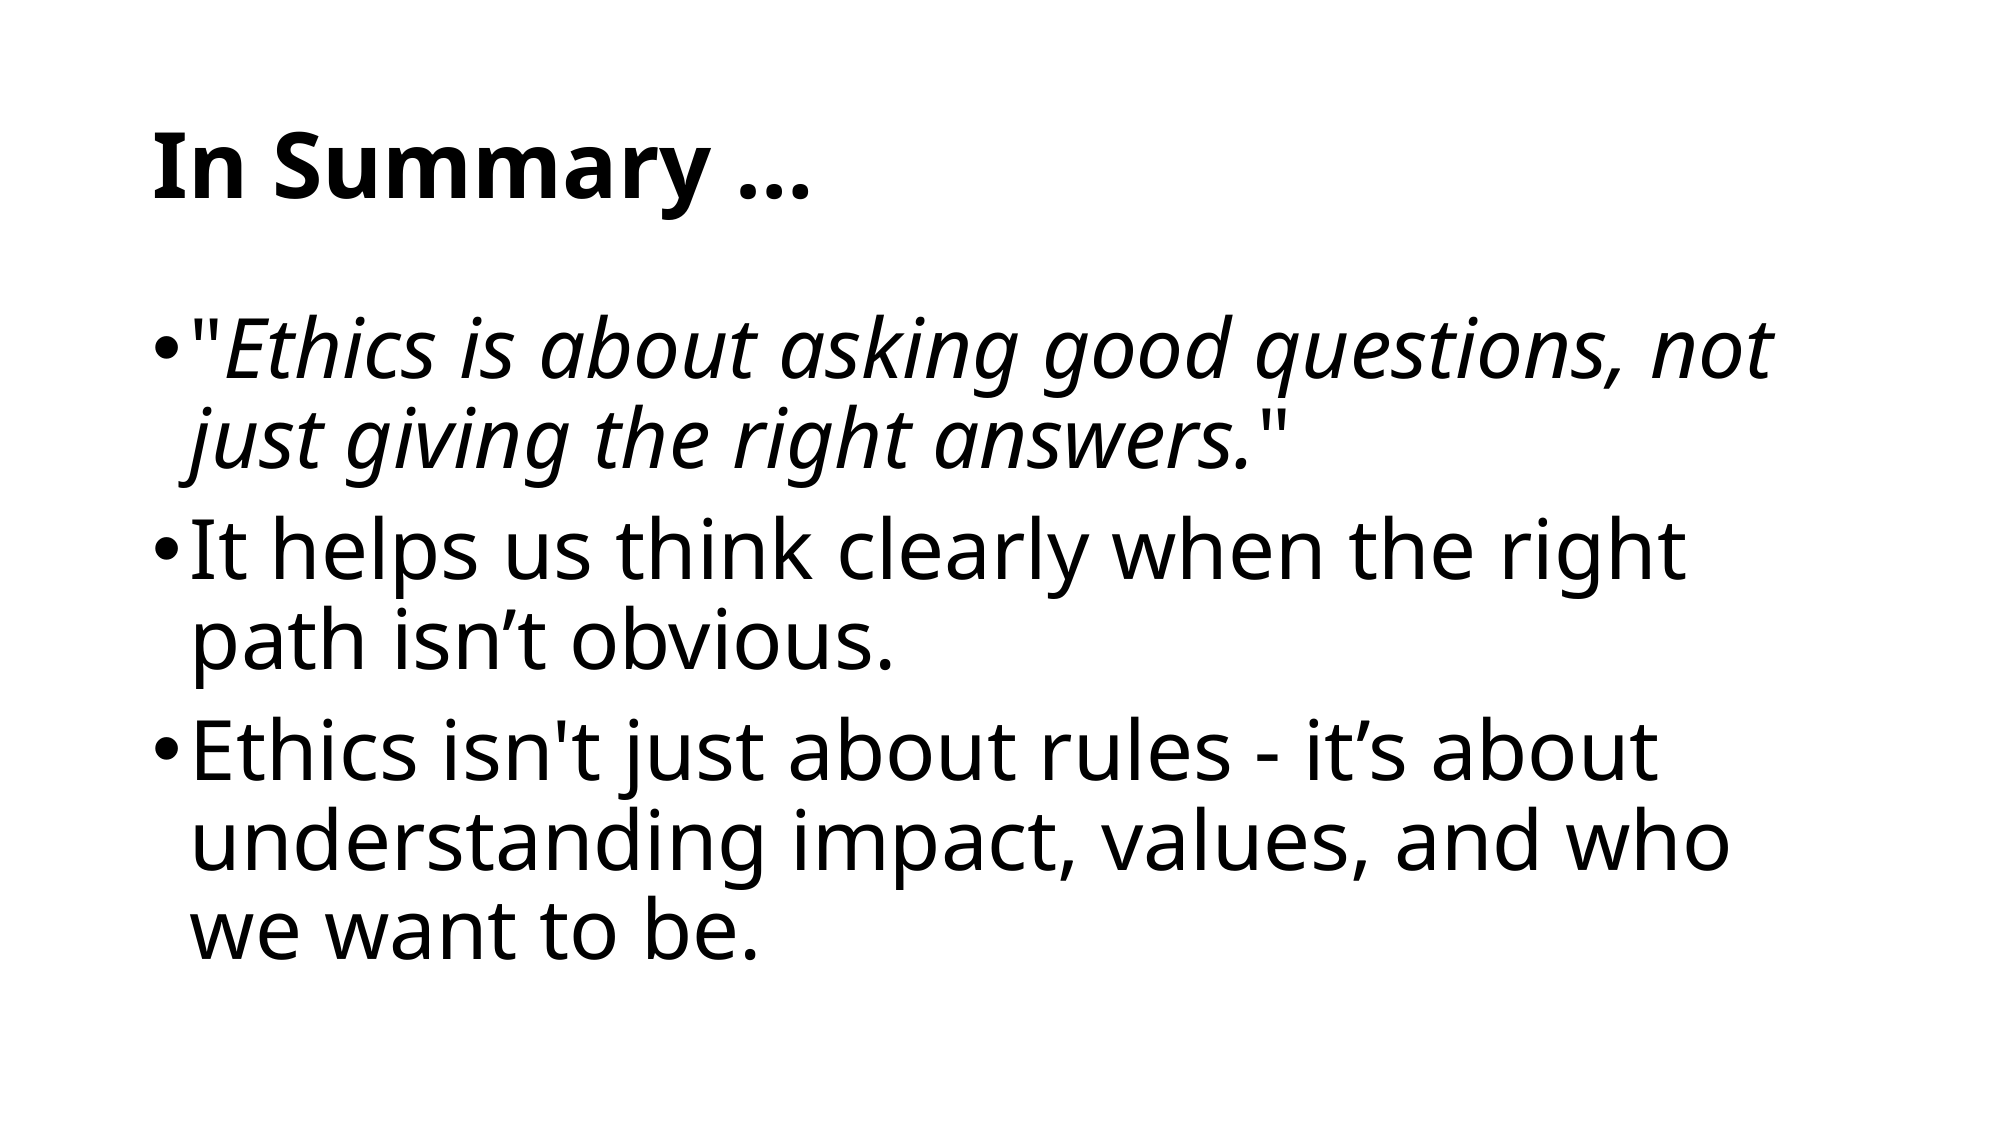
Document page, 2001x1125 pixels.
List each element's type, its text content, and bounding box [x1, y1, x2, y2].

title In Summary … [137, 59, 1863, 278]
list "Ethics is about asking good questions, not just giving the right answers." It helps us think clearly when the right path isn’t obvious. Ethics isn't just about rules - it’s about understanding impact, values, and who we want to be. [137, 299, 1863, 1014]
